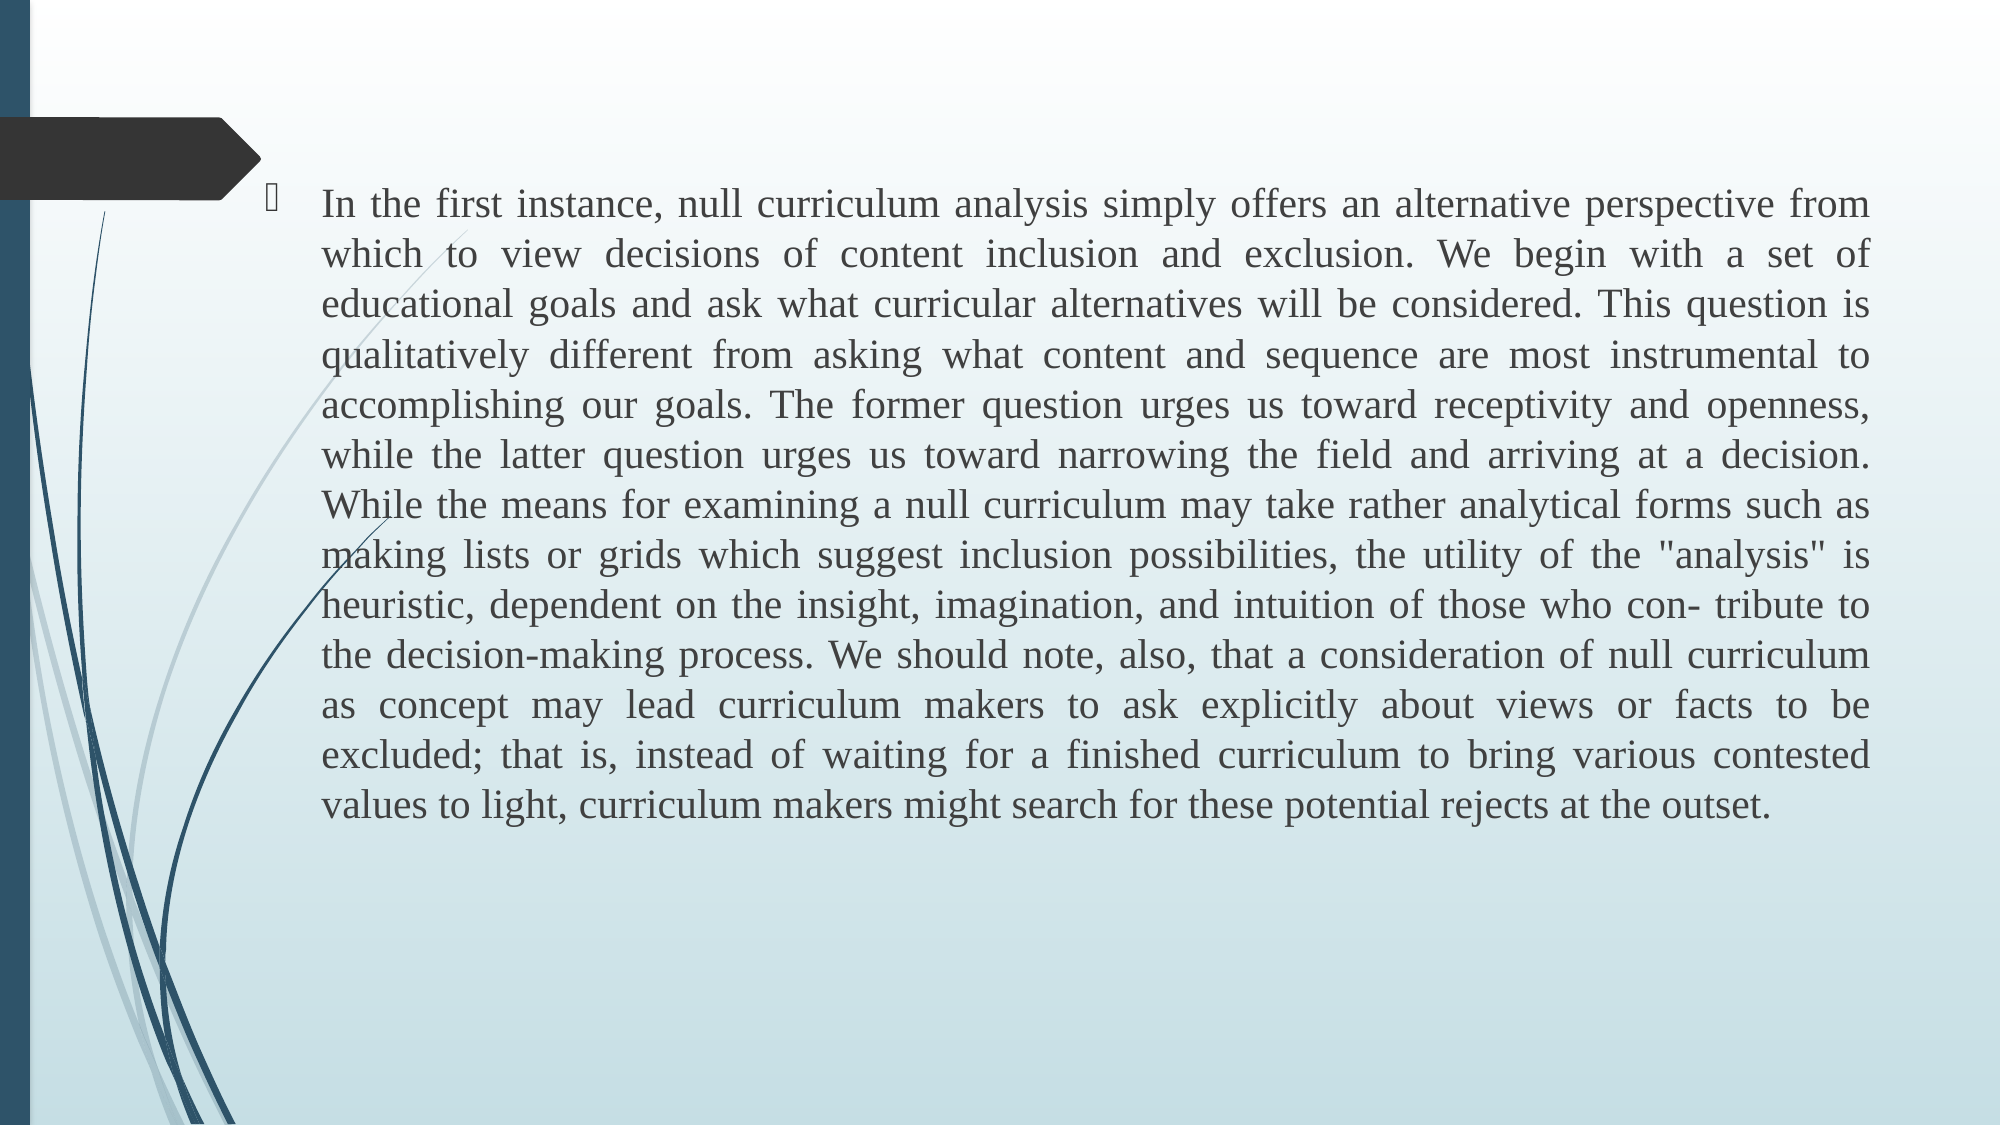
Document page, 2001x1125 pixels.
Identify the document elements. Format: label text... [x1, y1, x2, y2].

list In the first instance, null curriculum analysis simply offers an alternative perspective from which to view decisions of content inclusion and exclusion. We begin with a set of educational goals and ask what curricular alternatives will be considered. This question is qualitatively different from asking what content and sequence are most instrumental to accomplishing our goals. The former question urges us toward receptivity and openness, while the latter question urges us toward narrowing the field and arriving at a decision. While the means for examining a null curriculum may take rather analytical forms such as making lists or grids which suggest inclusion possibilities, the utility of the "analysis" is heuristic, dependent on the insight, imagination, and intuition of those who con- tribute to the decision-making process. We should note, also, that a consideration of null curriculum as concept may lead curriculum makers to ask explicitly about views or facts to be excluded; that is, instead of waiting for a finished curriculum to bring various contested values to light, curriculum makers might search for these potential rejects at the outset. [249, 168, 1888, 970]
